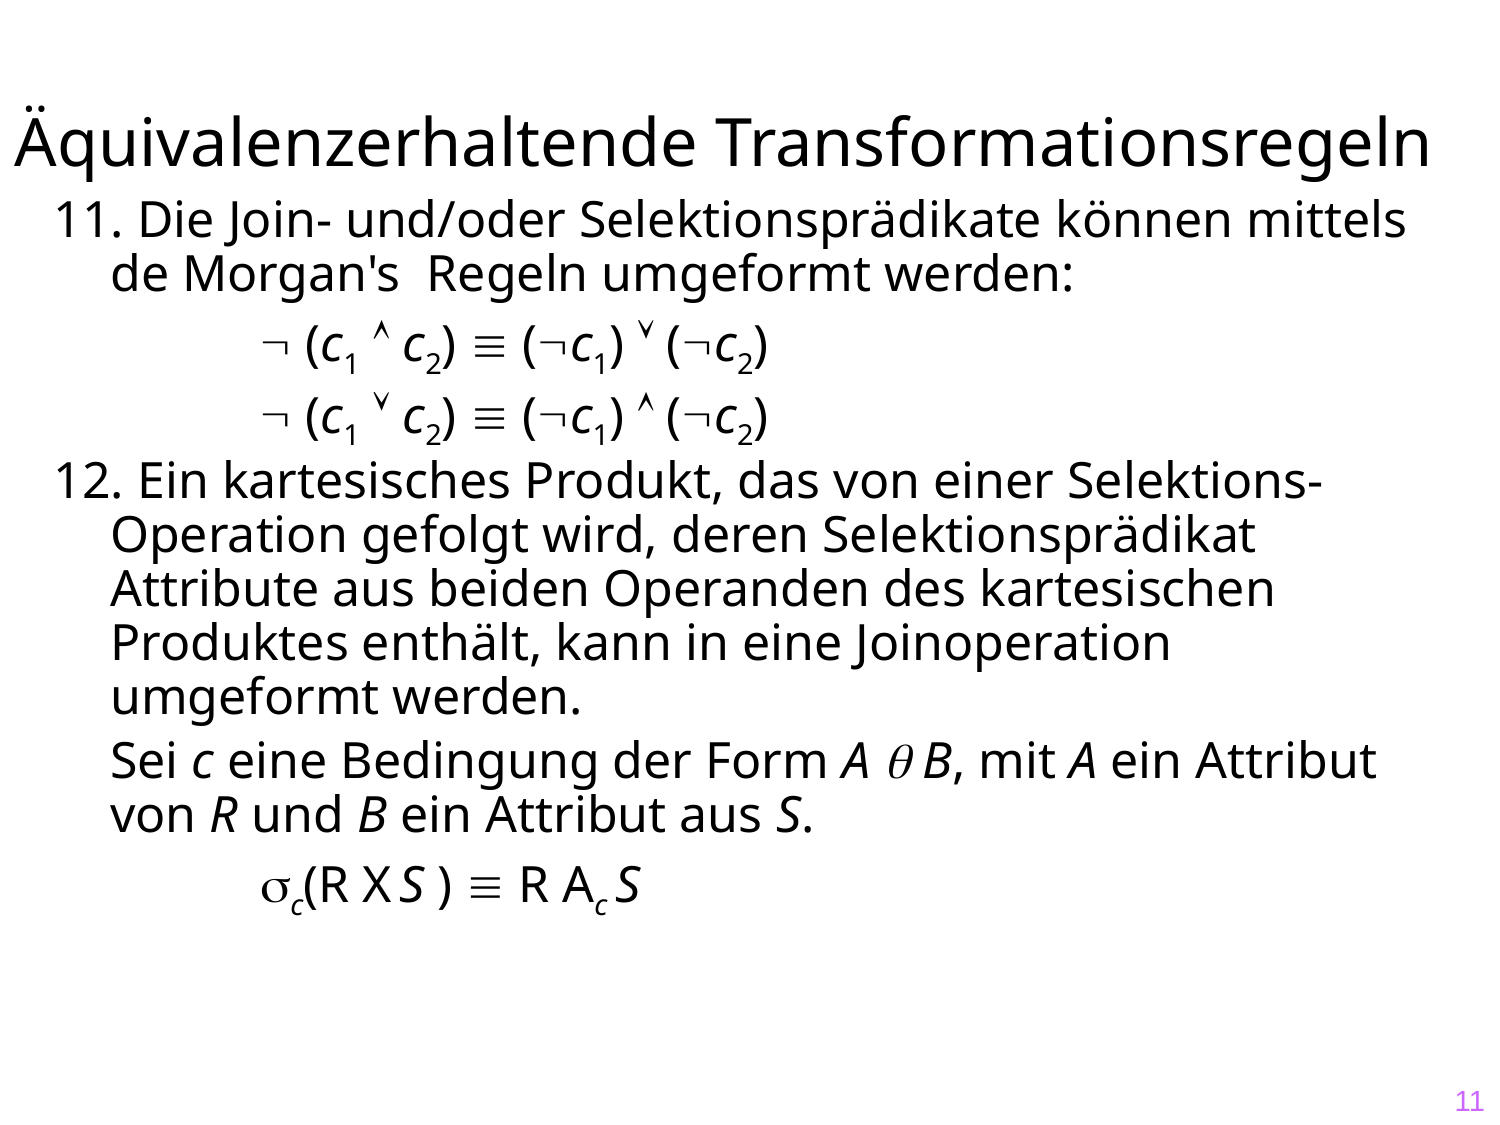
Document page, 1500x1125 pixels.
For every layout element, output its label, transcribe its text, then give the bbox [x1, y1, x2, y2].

list 11. Die Join- und/oder Selektionsprädikate können mittels de Morgan's Regeln umgeformt werden:  (c1  c2)  (c1)  (c2)  (c1  c2)  (c1)  (c2) 12. Ein kartesisches Produkt, das von einer Selektions-Operation gefolgt wird, deren Selektionsprädikat Attribute aus beiden Operanden des kartesischen Produktes enthält, kann in eine Joinoperation umgeformt werden. Sei c eine Bedingung der Form A  B, mit A ein Attribut von R und B ein Attribut aus S. c(R X S )  R Ac S [39, 188, 1461, 925]
title Äquivalenzerhaltende Transformationsregeln [0, 33, 1500, 188]
slide_number 11 [1187, 1049, 1500, 1125]
